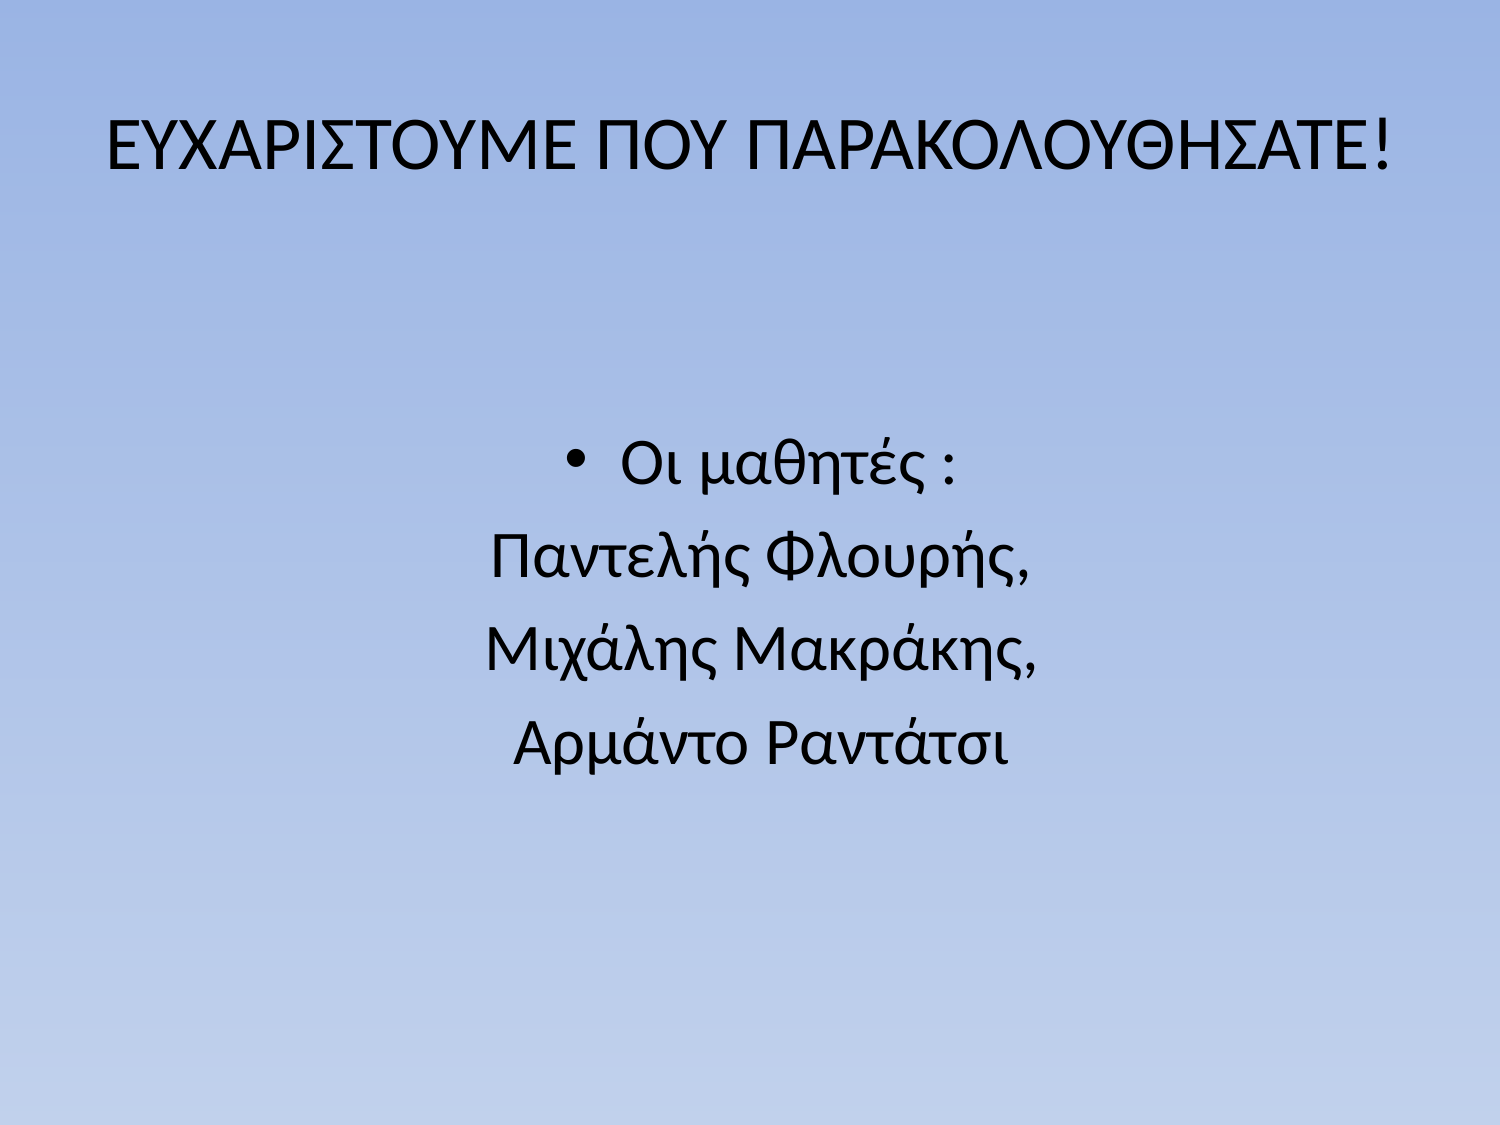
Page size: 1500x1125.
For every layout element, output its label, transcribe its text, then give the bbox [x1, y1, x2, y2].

list Οι μαθητές : Παντελής Φλουρής, Μιχάλης Μακράκης, Αρμάντο Ραντάτσι [175, 410, 1348, 1005]
title ΕΥΧΑΡΙΣΤΟΥΜΕ ΠΟΥ ΠΑΡΑΚΟΛΟΥΘΗΣΑΤΕ! [75, 45, 1425, 233]
